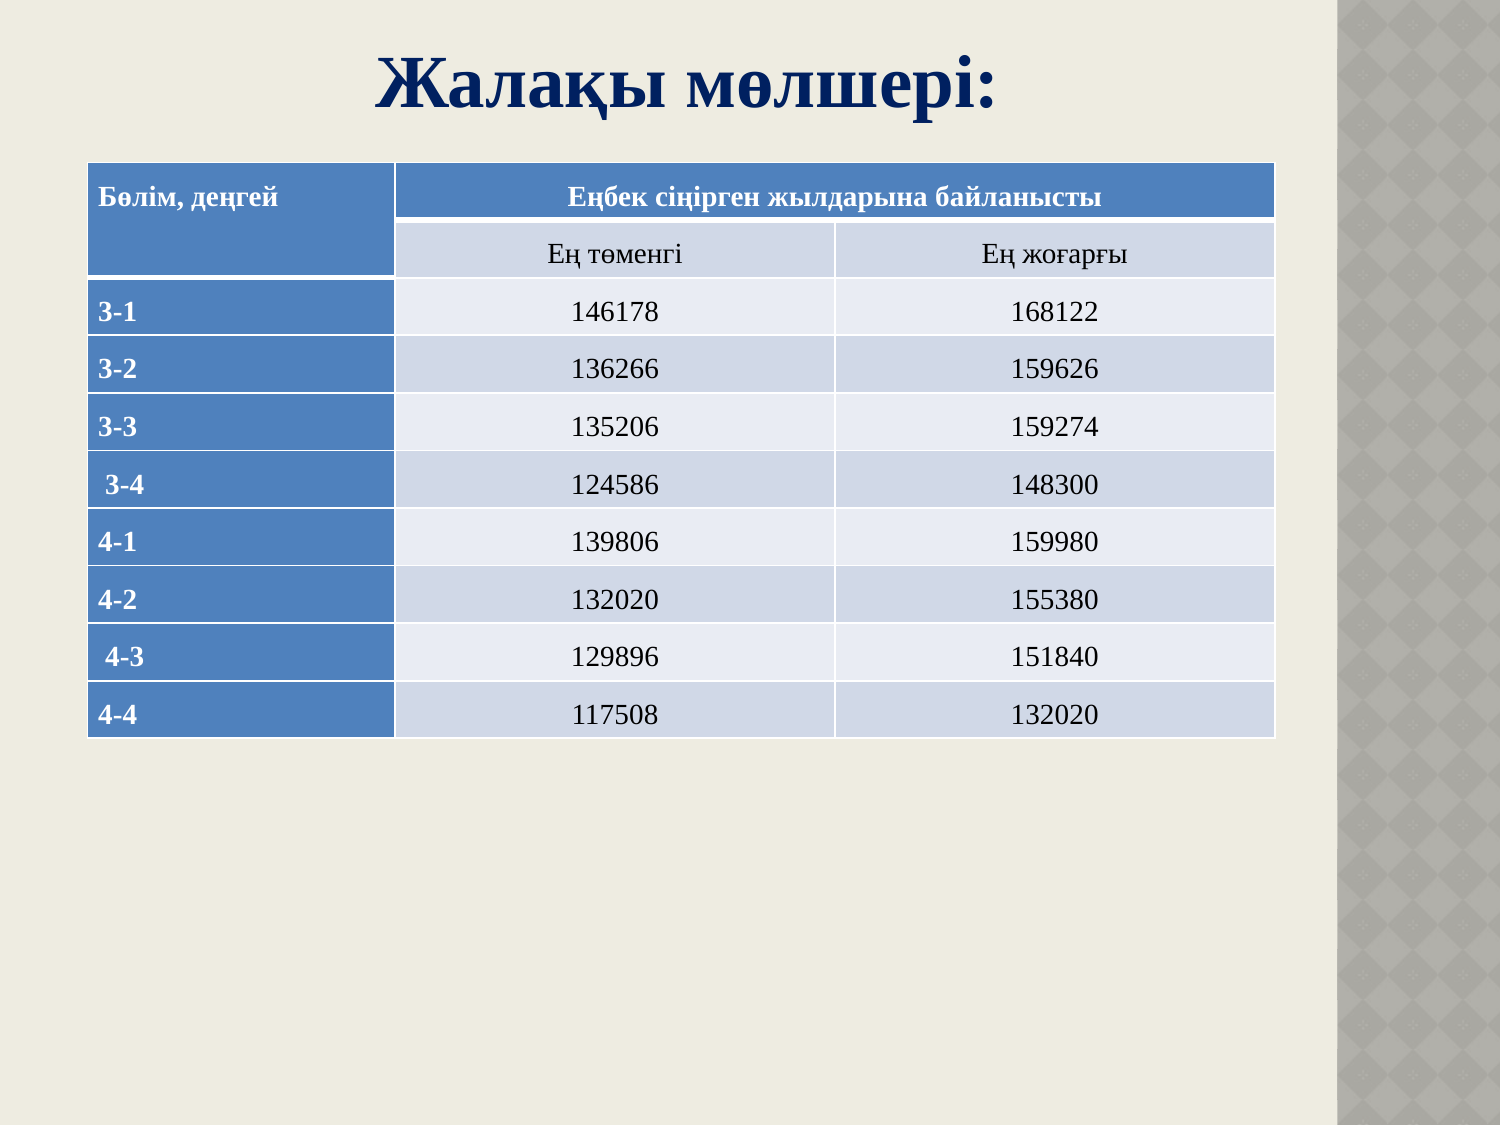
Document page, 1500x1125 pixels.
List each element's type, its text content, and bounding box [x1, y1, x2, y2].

table_cell 159626 [836, 336, 1274, 392]
table_cell 159980 [836, 509, 1274, 565]
table_cell 3-1 [88, 280, 394, 334]
table_cell 4-4 [88, 682, 394, 737]
list Жалақы мөлшері: [37, 24, 1338, 1100]
table_cell 4-3 [88, 624, 394, 680]
table_cell 4-1 [88, 509, 394, 565]
table_cell 139806 [396, 509, 834, 565]
table_cell 159274 [836, 394, 1274, 450]
table_header Бөлім, деңгей [88, 163, 394, 275]
table_cell 151840 [836, 624, 1274, 680]
table_cell 124586 [396, 451, 834, 507]
table_cell 3-2 [88, 336, 394, 392]
table_cell 129896 [396, 624, 834, 680]
table_cell 146178 [396, 279, 834, 334]
table_cell 135206 [396, 394, 834, 450]
table_cell 168122 [836, 279, 1274, 334]
table_cell 117508 [396, 682, 834, 737]
table_cell 148300 [836, 451, 1274, 507]
table_cell 3-4 [88, 451, 394, 507]
table_cell Ең жоғарғы [836, 223, 1274, 277]
table_cell 4-2 [88, 566, 394, 622]
table_cell 3-3 [88, 394, 394, 450]
table_cell 155380 [836, 566, 1274, 622]
table_cell 132020 [396, 566, 834, 622]
table_cell 132020 [836, 682, 1274, 737]
table_cell Ең төменгі [396, 223, 834, 277]
table_header Еңбек сіңірген жылдарына байланысты [396, 163, 1274, 217]
table_cell 136266 [396, 336, 834, 392]
